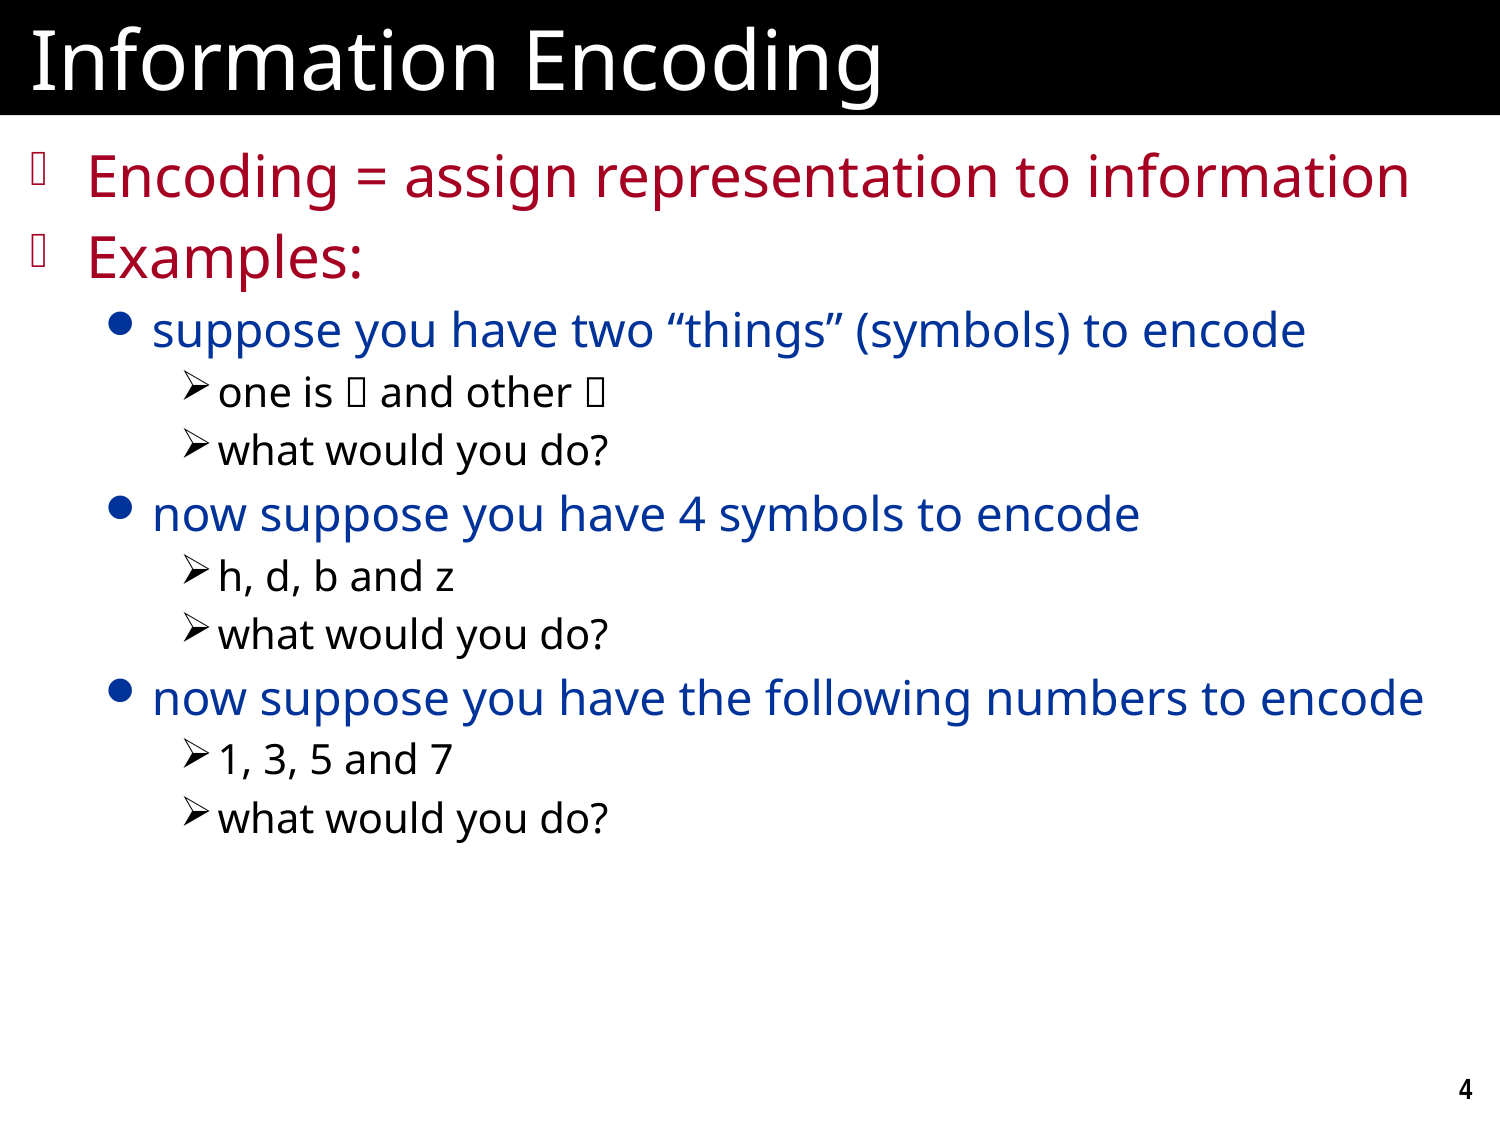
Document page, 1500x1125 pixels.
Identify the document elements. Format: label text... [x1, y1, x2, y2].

title Information Encoding [0, 0, 1500, 115]
list Encoding = assign representation to information Examples: suppose you have two “things” (symbols) to encode one is  and other  what would you do? now suppose you have 4 symbols to encode h, d, b and z what would you do? now suppose you have the following numbers to encode 1, 3, 5 and 7 what would you do? [0, 115, 1500, 1125]
slide_number 4 [1424, 1062, 1488, 1113]
